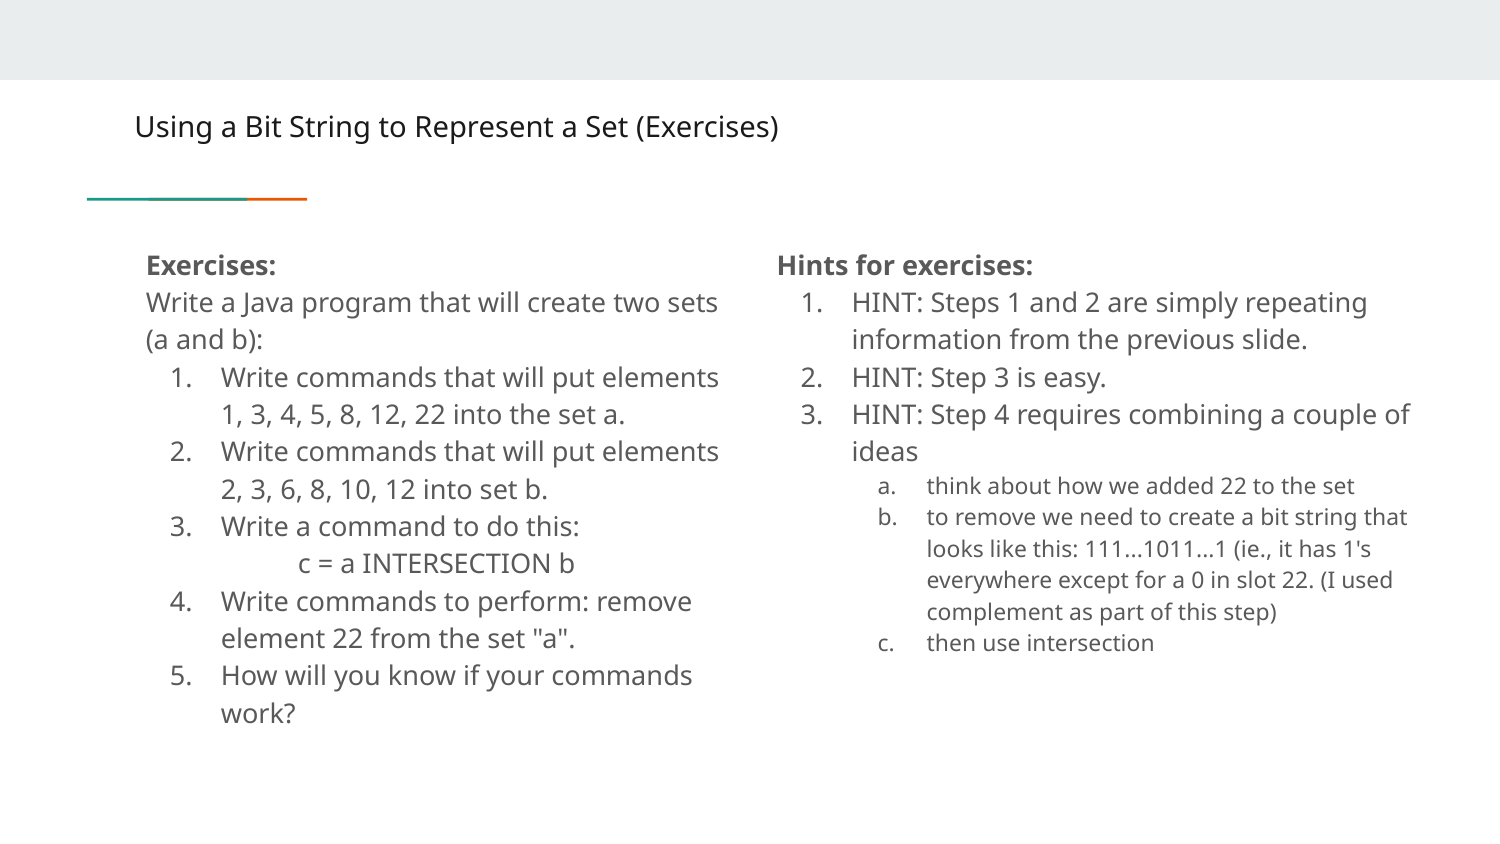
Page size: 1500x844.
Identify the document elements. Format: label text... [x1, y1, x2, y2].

list Hints for exercises: HINT: Steps 1 and 2 are simply repeating information from the previous slide. HINT: Step 3 is easy. HINT: Step 4 requires combining a couple of ideas think about how we added 22 to the set to remove we need to create a bit string that looks like this: 111...1011...1 (ie., it has 1's everywhere except for a 0 in slot 22. (I used complement as part of this step) then use intersection [761, 228, 1432, 712]
title Using a Bit String to Represent a Set (Exercises) [119, 93, 1381, 182]
list Exercises: Write a Java program that will create two sets (a and b): Write commands that will put elements 1, 3, 4, 5, 8, 12, 22 into the set a. Write commands that will put elements 2, 3, 6, 8, 10, 12 into set b. Write a command to do this: c = a INTERSECTION b Write commands to perform: remove element 22 from the set "a". How will you know if your commands work? [130, 228, 750, 712]
